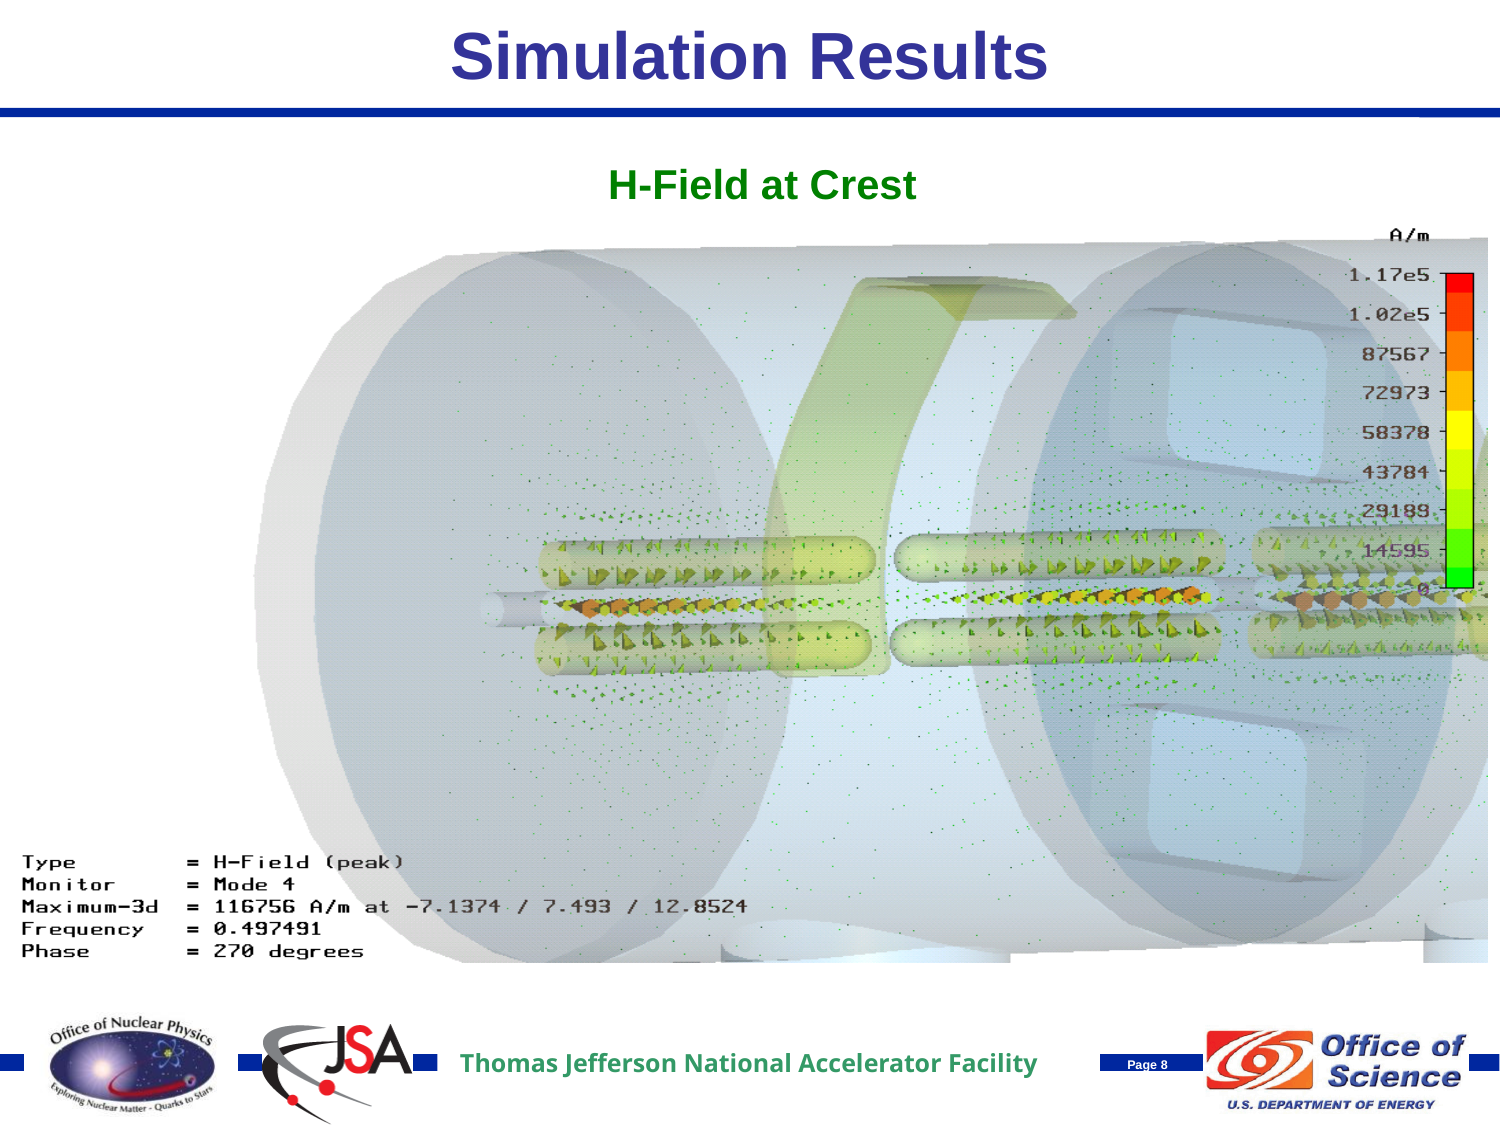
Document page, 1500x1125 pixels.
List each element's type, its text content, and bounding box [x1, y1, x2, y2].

picture [1203, 1025, 1469, 1114]
title Simulation Results [74, 0, 1426, 106]
picture [262, 1024, 413, 1125]
picture [24, 1012, 238, 1124]
text_box H-Field at Crest [399, 149, 1125, 210]
picture [16, 212, 1488, 963]
